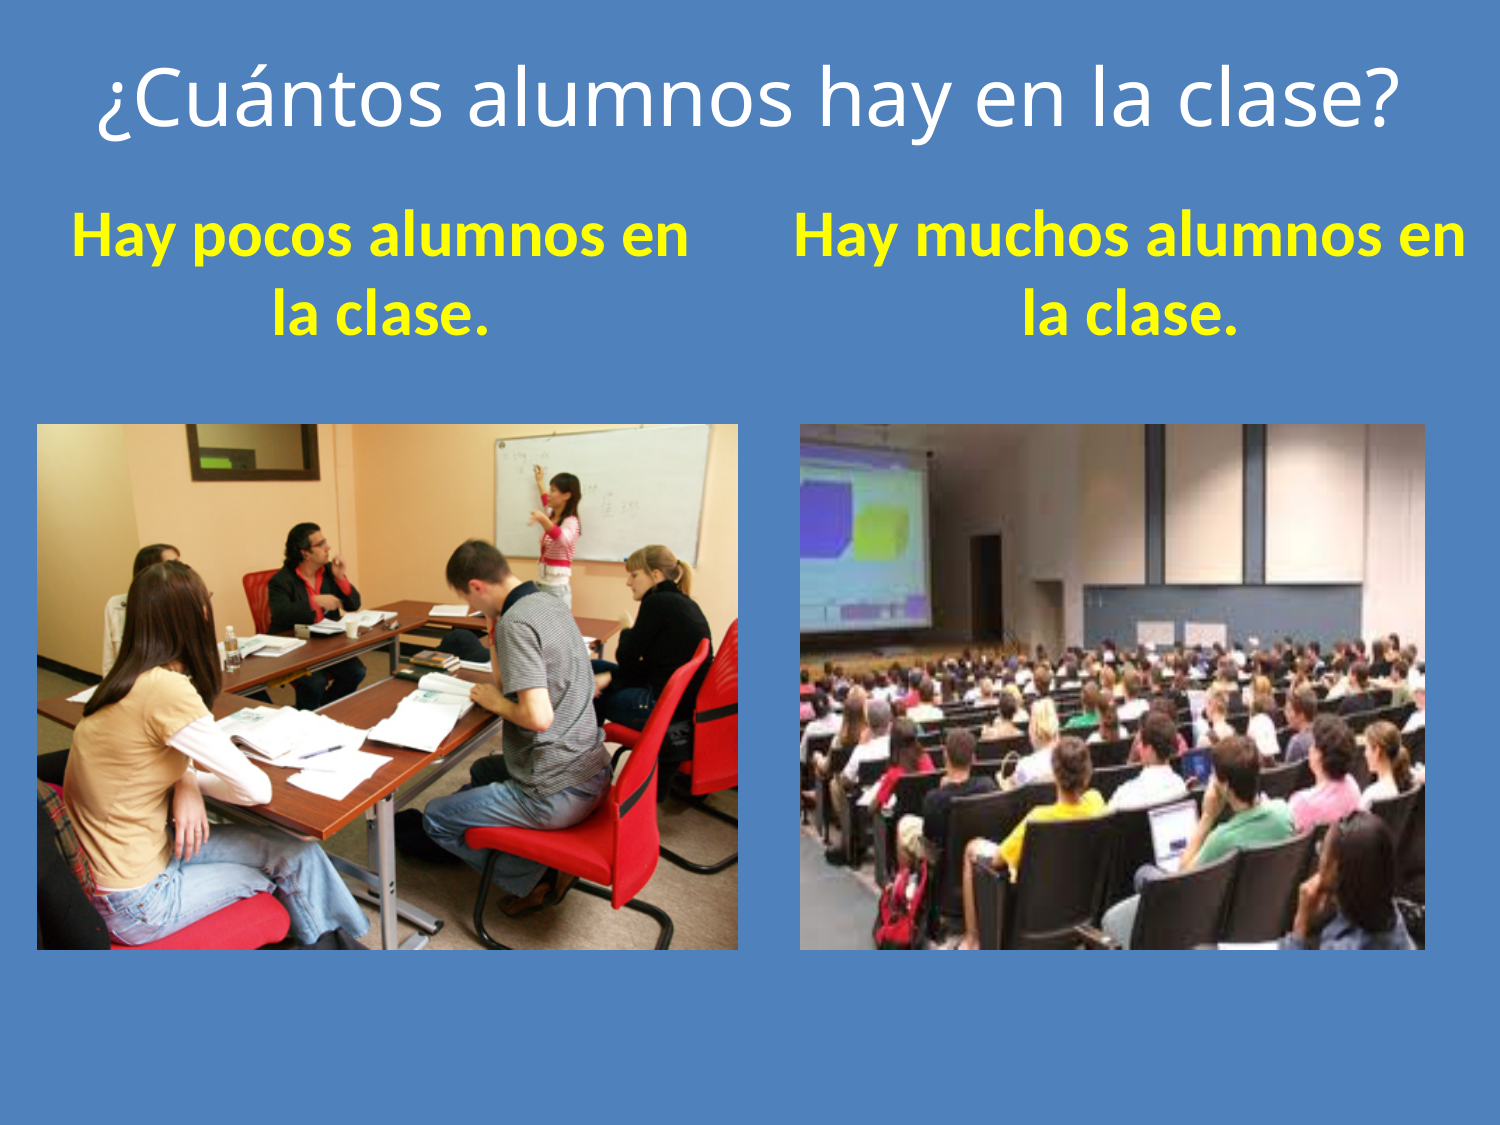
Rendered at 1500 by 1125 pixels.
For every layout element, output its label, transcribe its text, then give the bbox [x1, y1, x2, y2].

picture [799, 424, 1426, 951]
list Hay pocos alumnos en la clase. [24, 251, 738, 357]
list Hay muchos alumnos en la clase. [761, 251, 1500, 357]
title ¿Cuántos alumnos hay en la clase? [75, 0, 1425, 188]
picture [37, 424, 738, 951]
